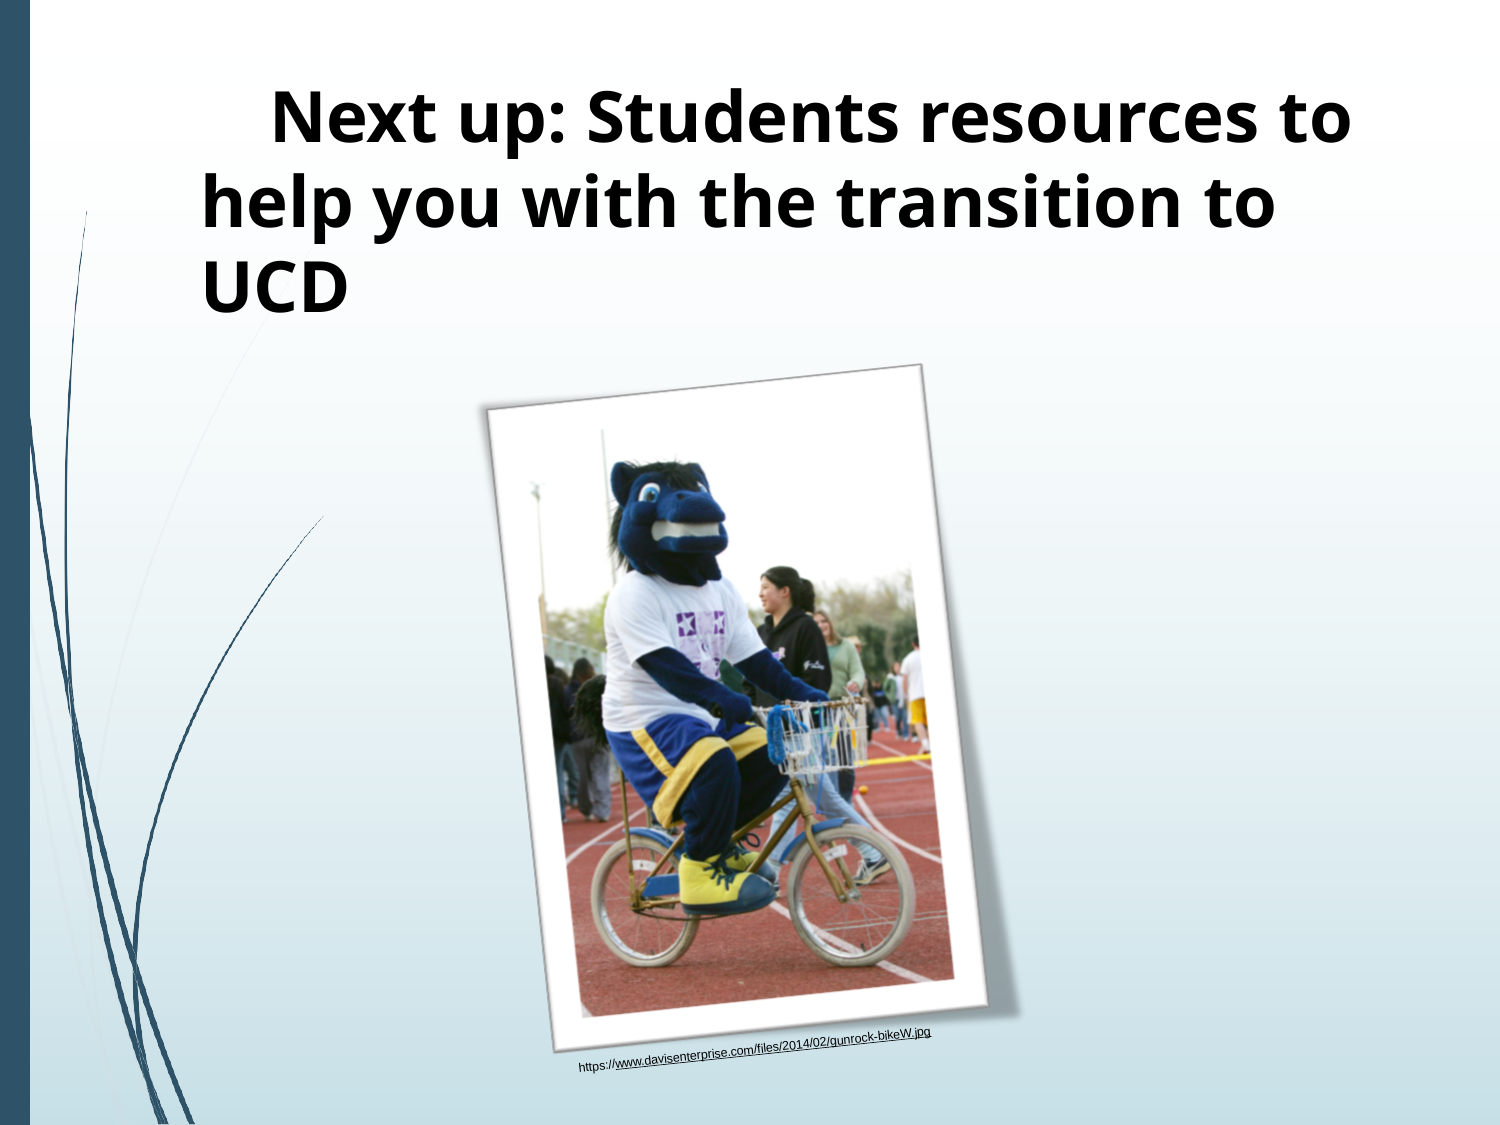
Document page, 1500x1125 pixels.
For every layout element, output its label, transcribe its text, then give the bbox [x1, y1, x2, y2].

text_box [0, 0, 30, 1125]
picture [30, 0, 1500, 1125]
text_box [464, 341, 1032, 1080]
text_box https://www.davisenterprise.com/files/2014/02/gunrock-bikeW.jpg [578, 1024, 941, 1075]
title Next up: Students resources to help you with the transition to UCD [198, 70, 1373, 327]
